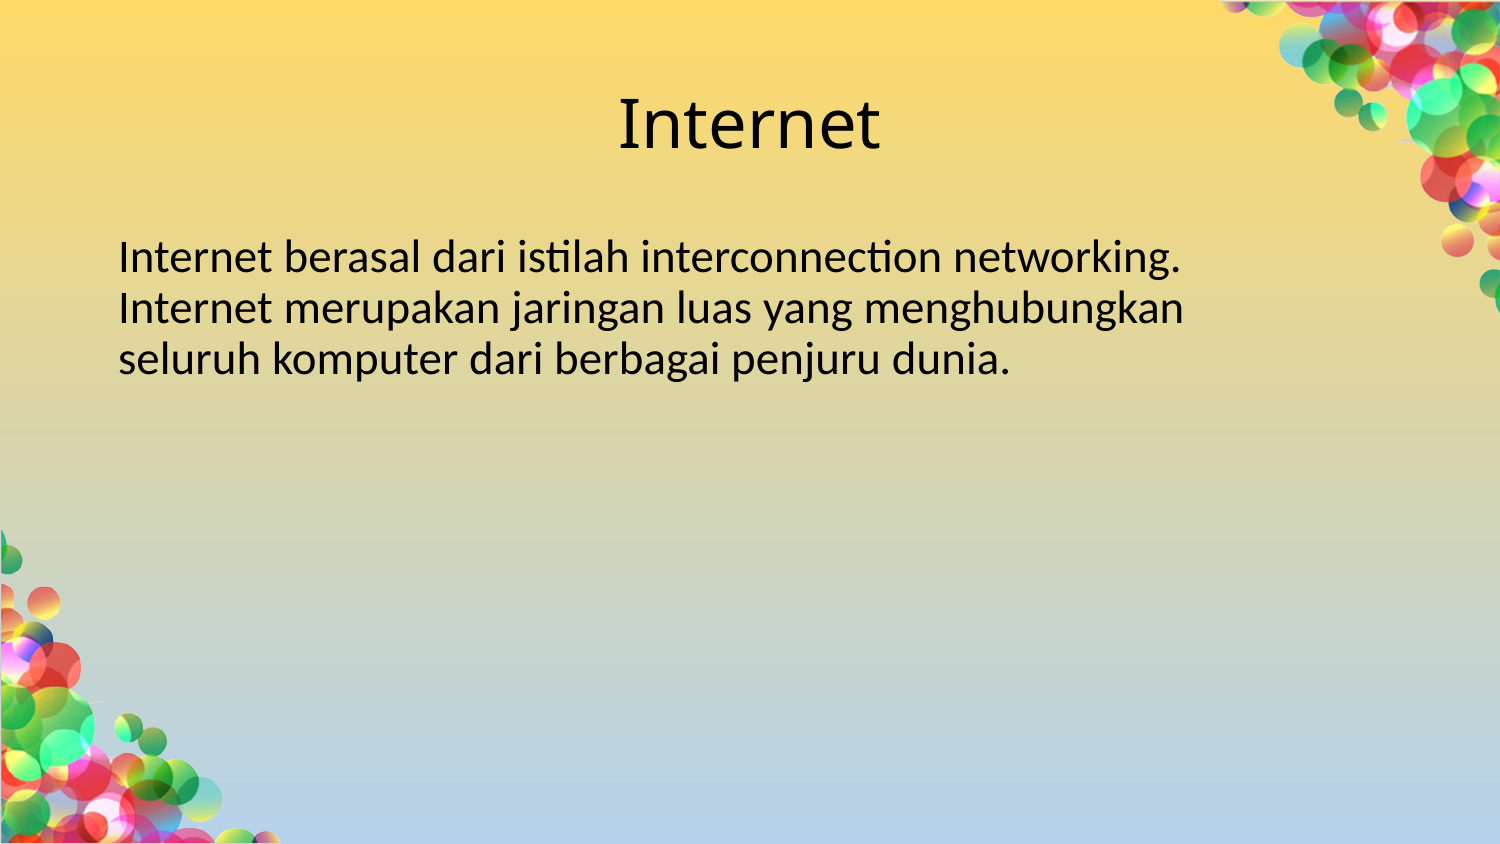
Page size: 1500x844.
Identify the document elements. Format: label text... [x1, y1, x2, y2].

title Internet [103, 44, 1217, 208]
picture [1217, 0, 1500, 314]
picture [0, 529, 282, 844]
list Internet berasal dari istilah interconnection networking. Internet merupakan jaringan luas yang menghubungkan seluruh komputer dari berbagai penjuru dunia. [103, 224, 1295, 760]
